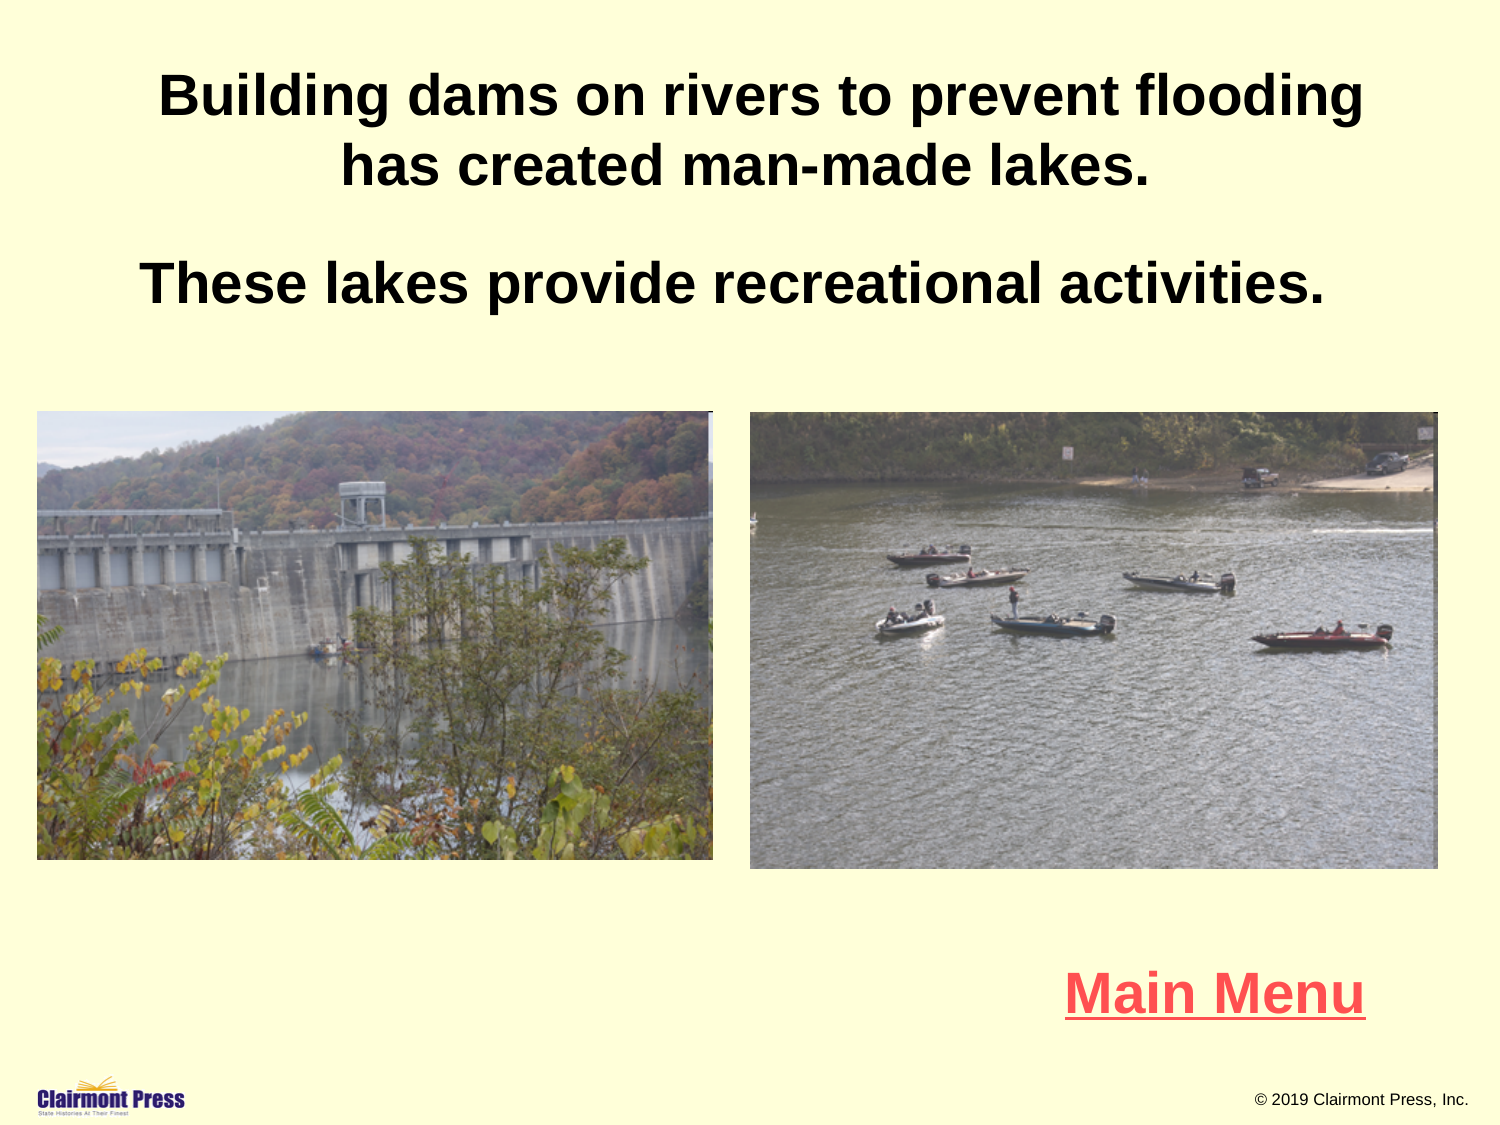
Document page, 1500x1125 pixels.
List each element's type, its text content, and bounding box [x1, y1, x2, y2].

picture [37, 1074, 185, 1119]
picture [749, 412, 1438, 869]
text_box These lakes provide recreational activities. [124, 237, 1413, 323]
text_box Building dams on rivers to prevent flooding has created man-made lakes. [124, 49, 1400, 205]
text_box Main Menu [1049, 948, 1438, 1033]
picture [37, 410, 713, 860]
